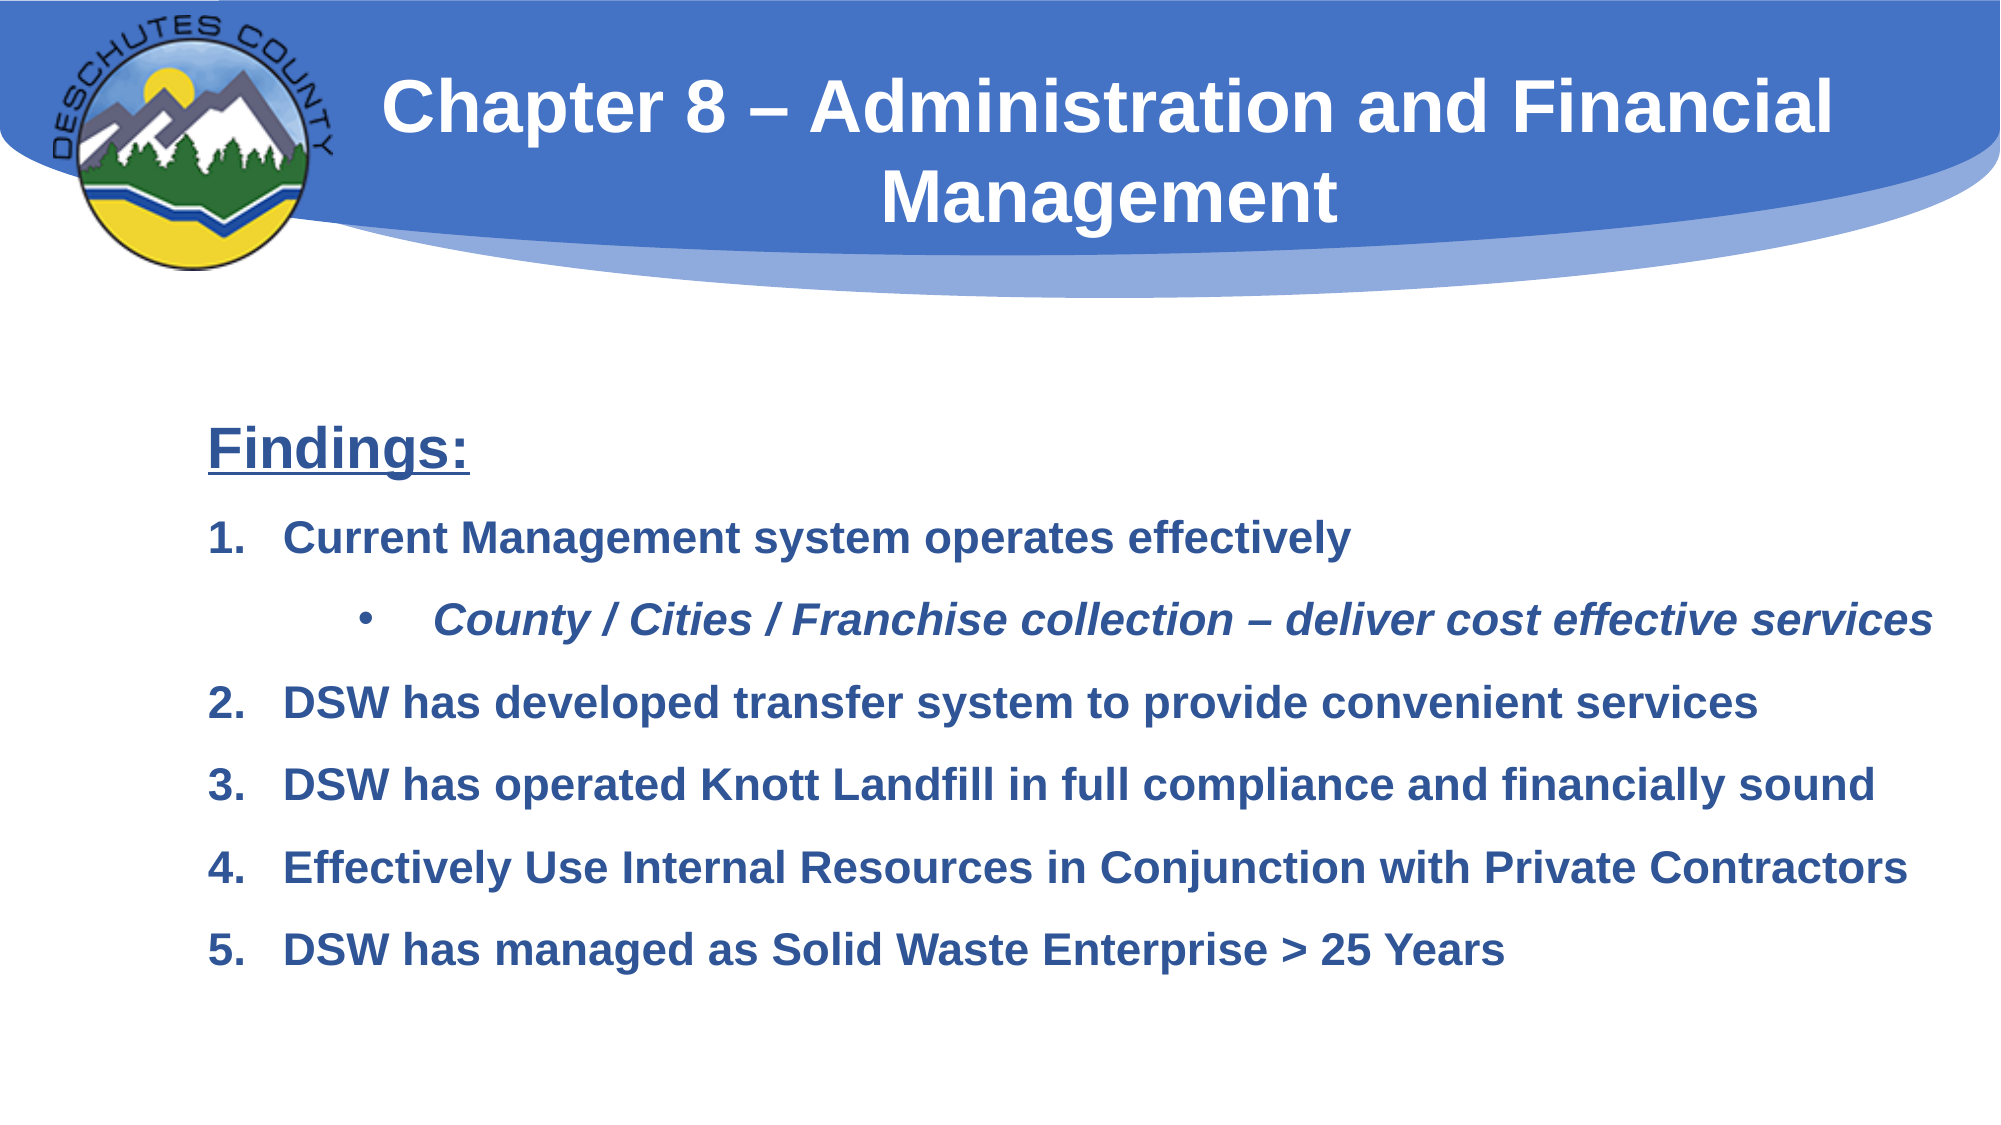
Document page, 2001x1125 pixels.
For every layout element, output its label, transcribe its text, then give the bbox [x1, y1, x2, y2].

text_box [0, 0, 2000, 178]
text_box [1925, 137, 2000, 210]
text_box Findings: Current Management system operates effectively County / Cities / Franchise collection – deliver cost effective services DSW has developed transfer system to provide convenient services DSW has operated Knott Landfill in full compliance and financially sound Effectively Use Internal Resources in Conjunction with Private Contractors DSW has managed as Solid Waste Enterprise > 25 Years [193, 332, 1975, 982]
text_box Chapter 8 – Administration and Financial Management [333, 50, 1925, 246]
text_box [428, 246, 1791, 299]
text_box [605, 246, 1395, 257]
picture [53, 15, 333, 271]
